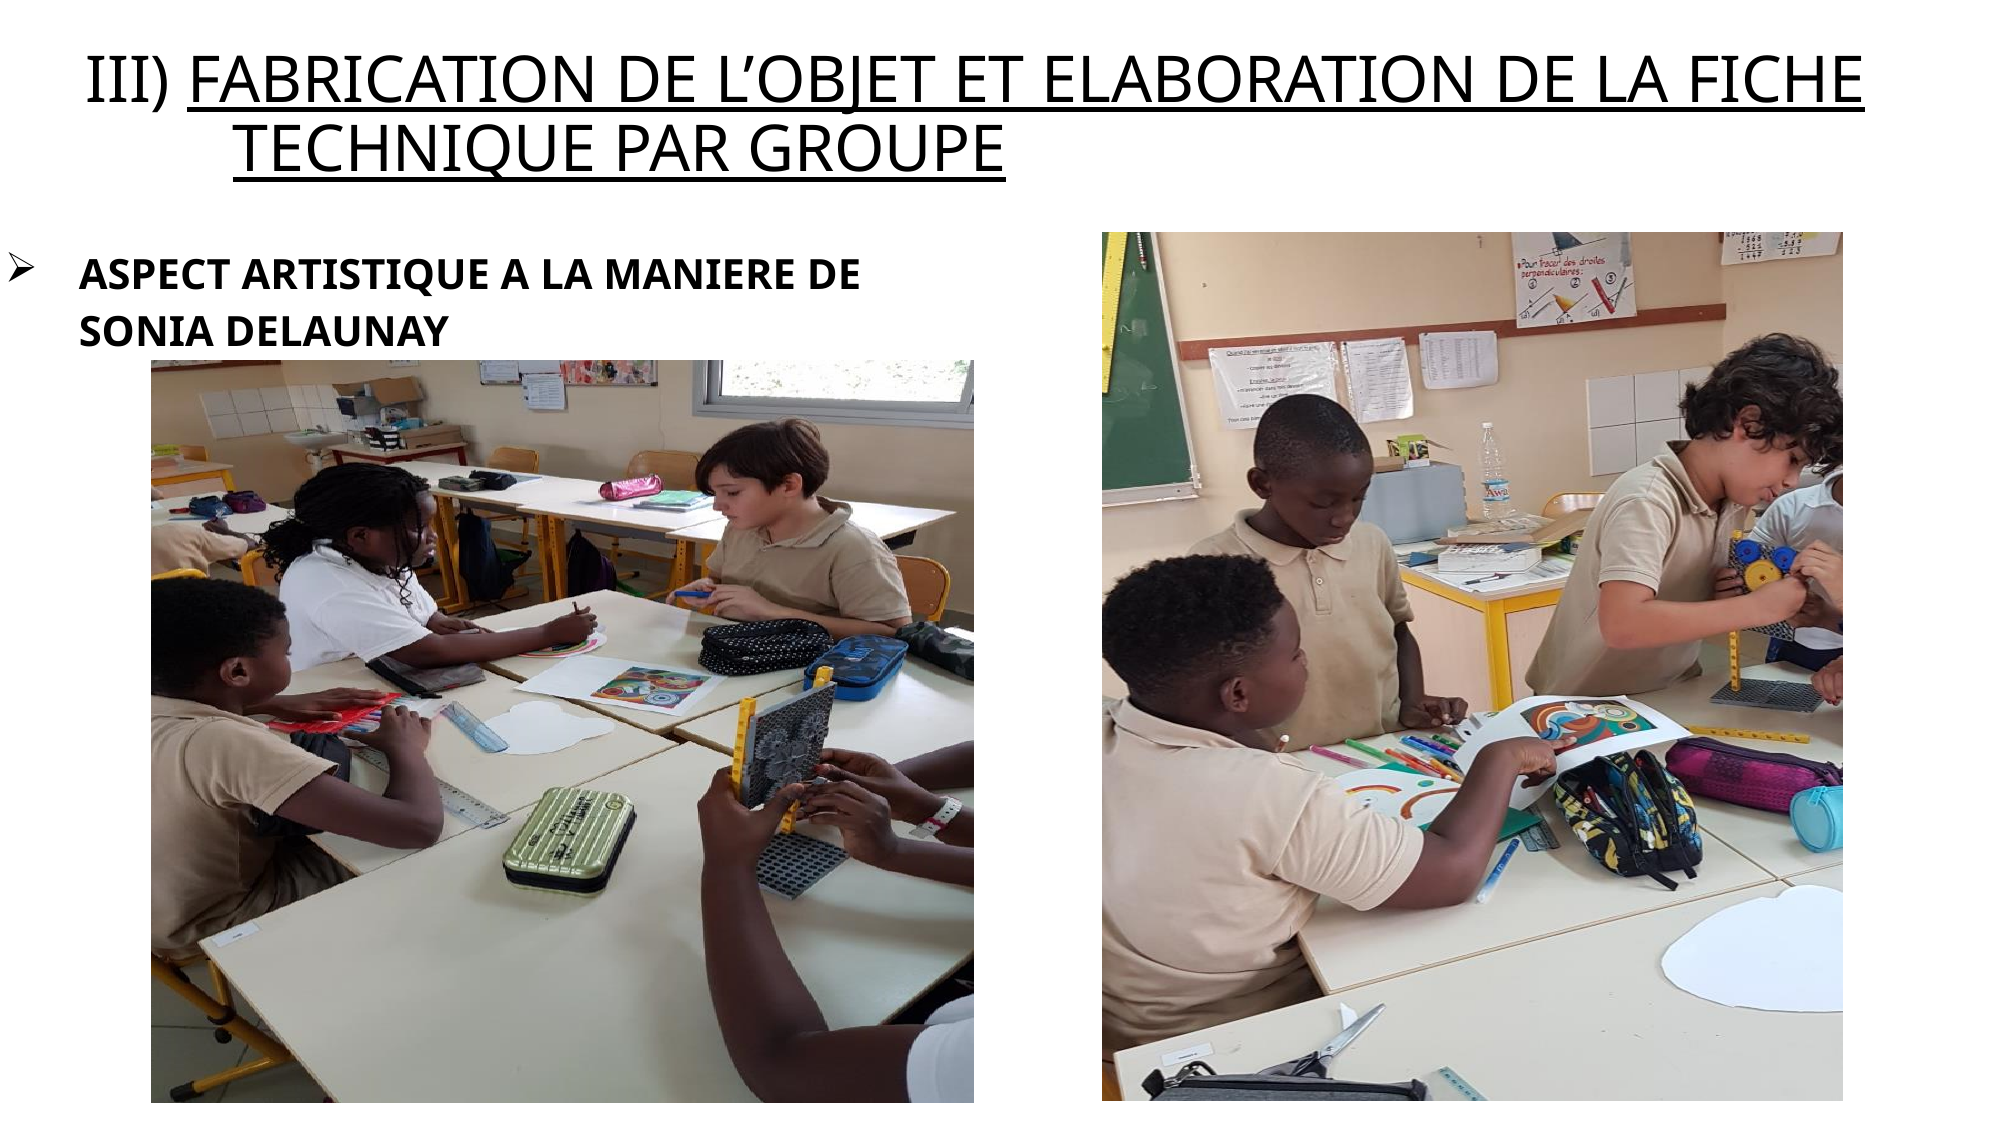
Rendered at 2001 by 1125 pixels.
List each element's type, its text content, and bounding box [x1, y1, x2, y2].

picture [1102, 232, 1843, 1101]
picture [151, 360, 974, 1104]
title III) FABRICATION DE L’OBJET ET ELABORATION DE LA FICHE TECHNIQUE PAR GROUPE [70, 0, 1930, 233]
text_box ASPECT ARTISTIQUE A LA MANIERE DE SONIA DELAUNAY [0, 232, 1005, 363]
